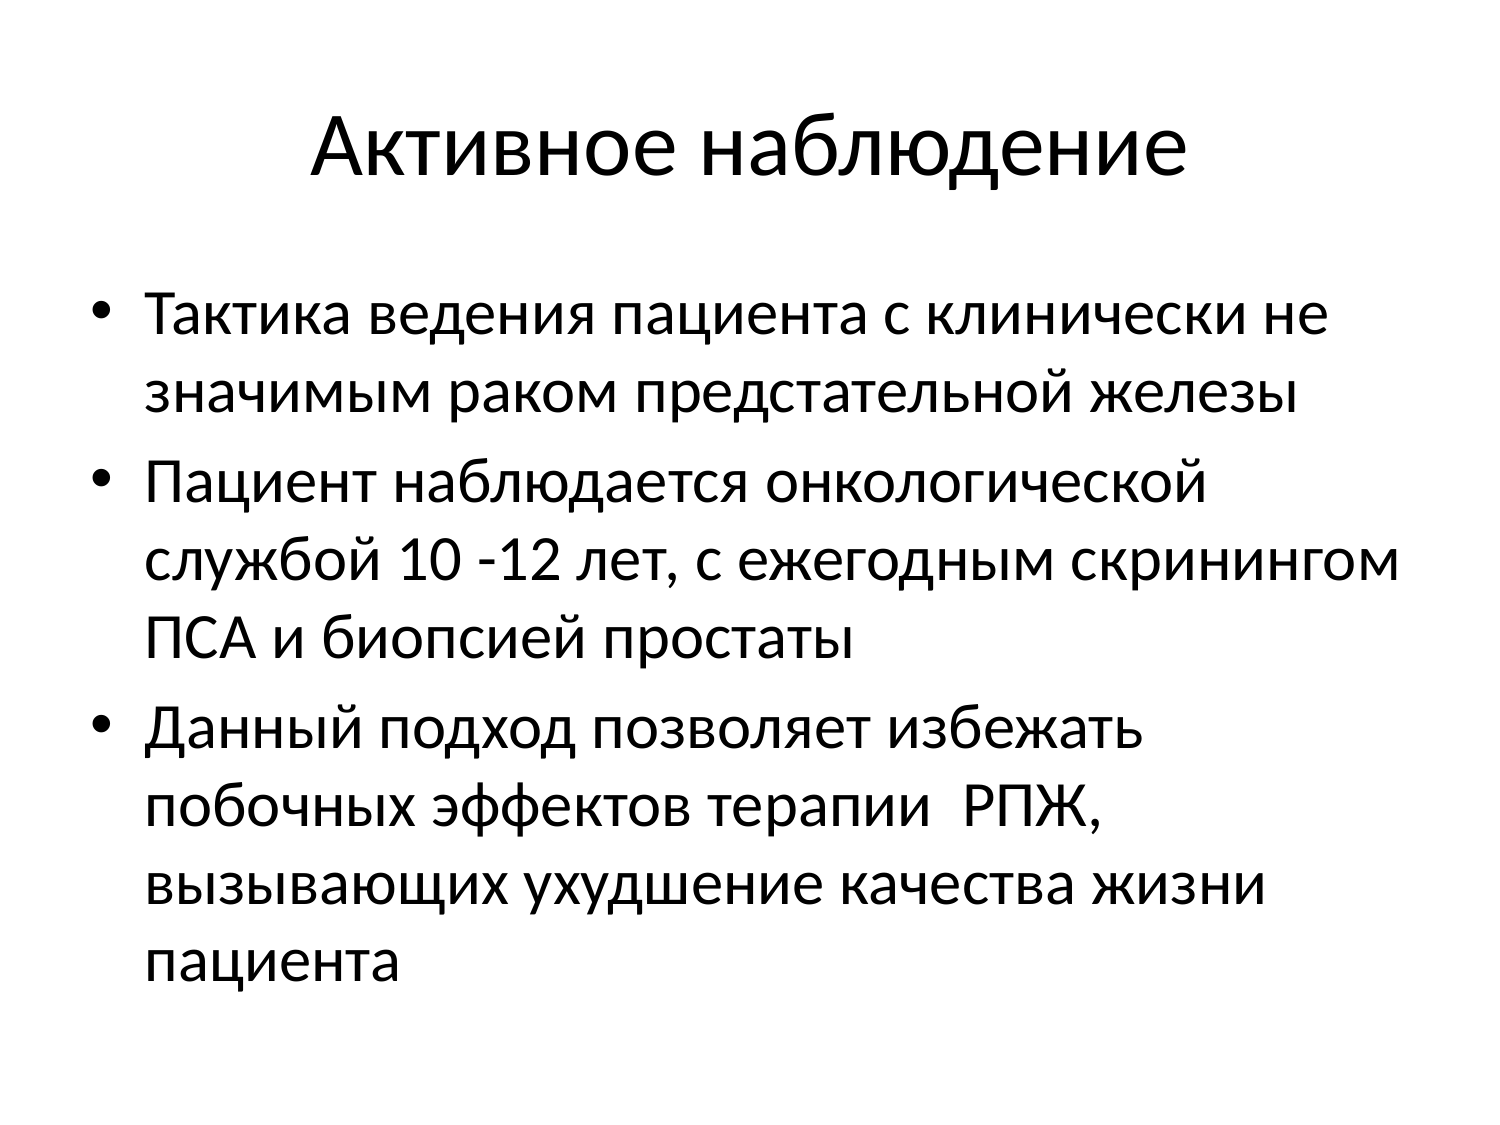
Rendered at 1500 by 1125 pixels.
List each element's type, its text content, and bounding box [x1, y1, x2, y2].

title Активное наблюдение [75, 45, 1425, 233]
list Тактика ведения пациента с клинически не значимым раком предстательной железы Пациент наблюдается онкологической службой 10 -12 лет, с ежегодным скринингом ПСА и биопсией простаты Данный подход позволяет избежать побочных эффектов терапии РПЖ, вызывающих ухудшение качества жизни пациента [75, 262, 1425, 1005]
